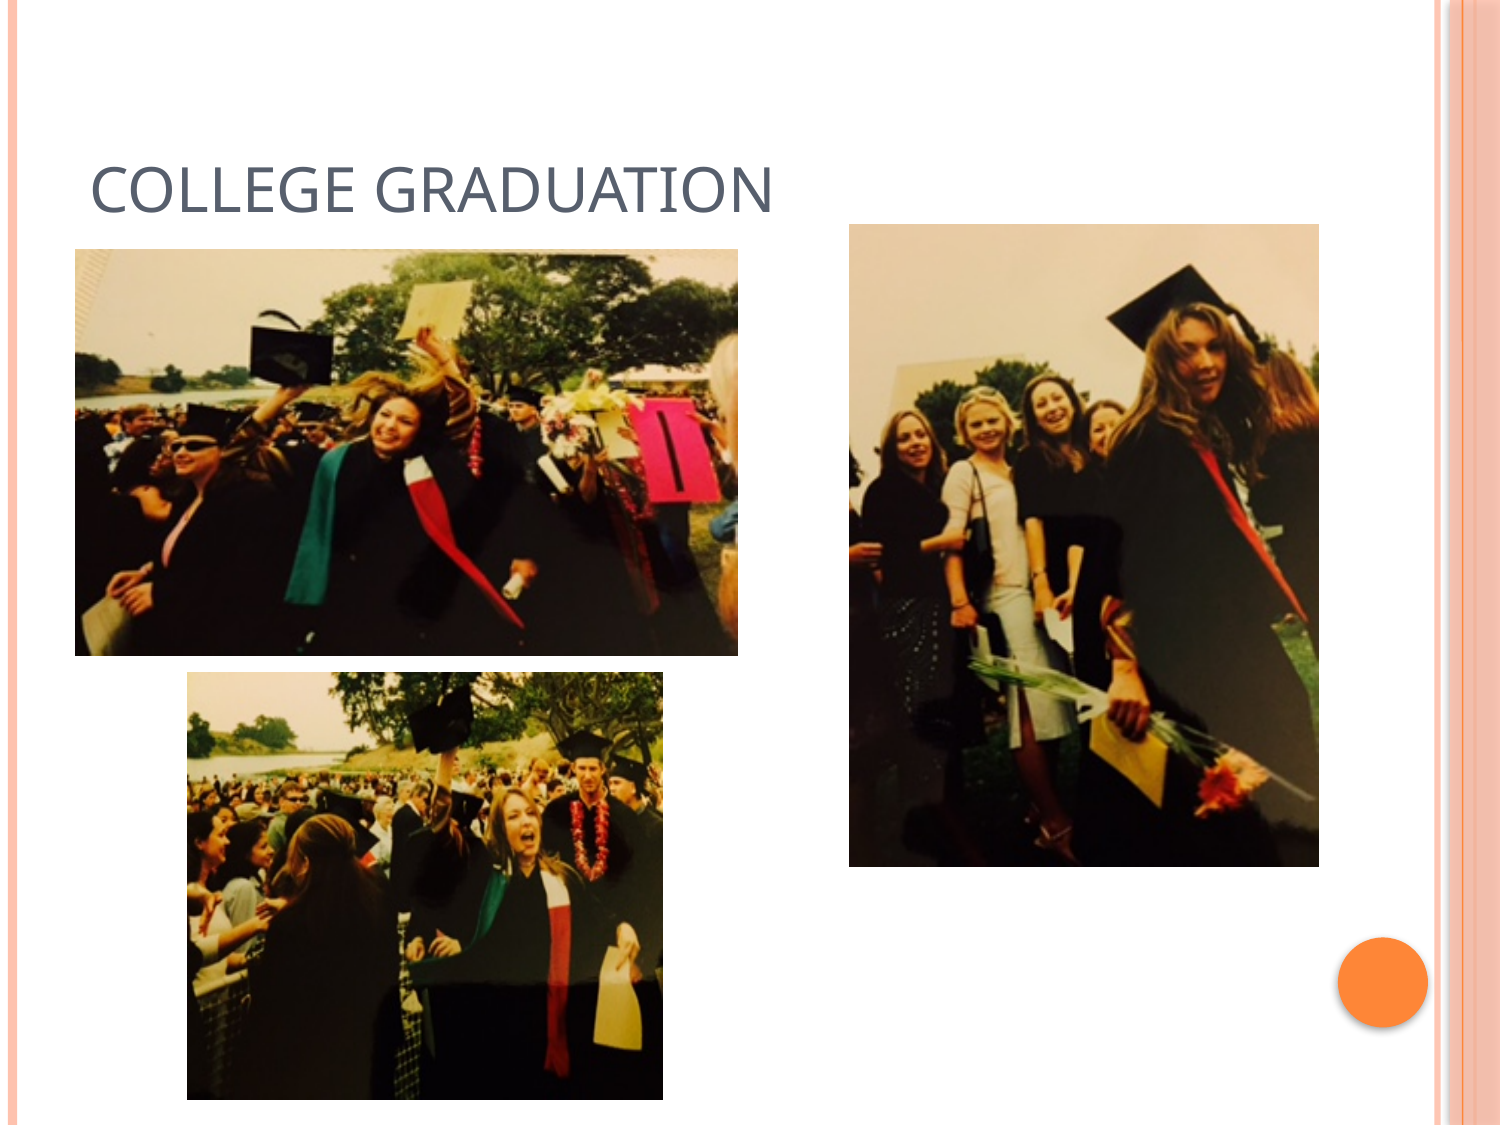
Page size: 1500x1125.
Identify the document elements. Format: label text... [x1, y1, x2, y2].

picture [849, 224, 1320, 867]
picture [186, 671, 663, 1101]
title College Graduation [75, 45, 1300, 233]
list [74, 249, 738, 657]
